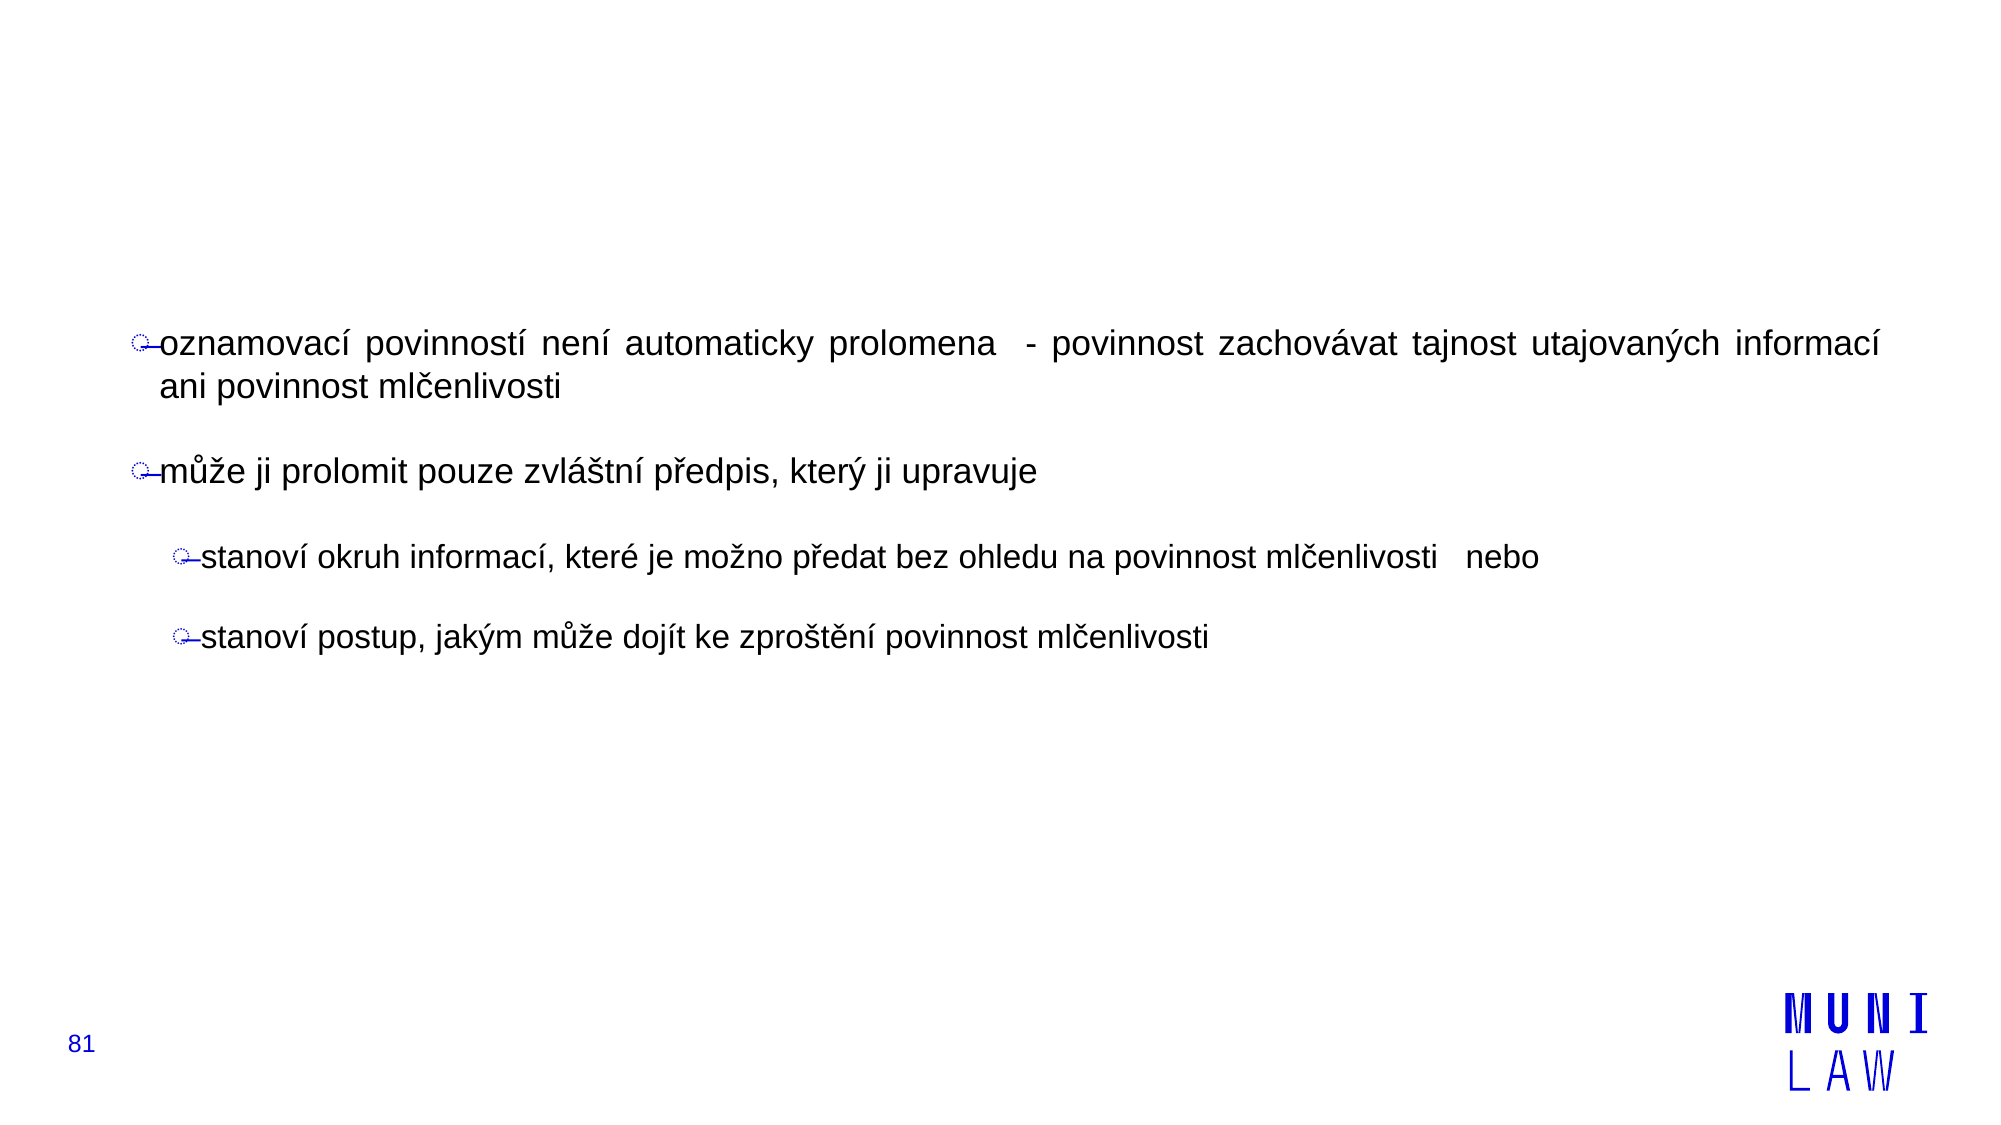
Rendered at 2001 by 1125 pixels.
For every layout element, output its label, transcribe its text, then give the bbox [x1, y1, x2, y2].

list oznamovací povinností není automaticky prolomena - povinnost zachovávat tajnost utajovaných informací ani povinnost mlčenlivosti může ji prolomit pouze zvláštní předpis, který ji upravuje stanoví okruh informací, které je možno předat bez ohledu na povinnost mlčenlivosti nebo stanoví postup, jakým může dojít ke zproštění povinnost mlčenlivosti [118, 277, 1883, 957]
slide_number 81 [67, 1021, 110, 1063]
